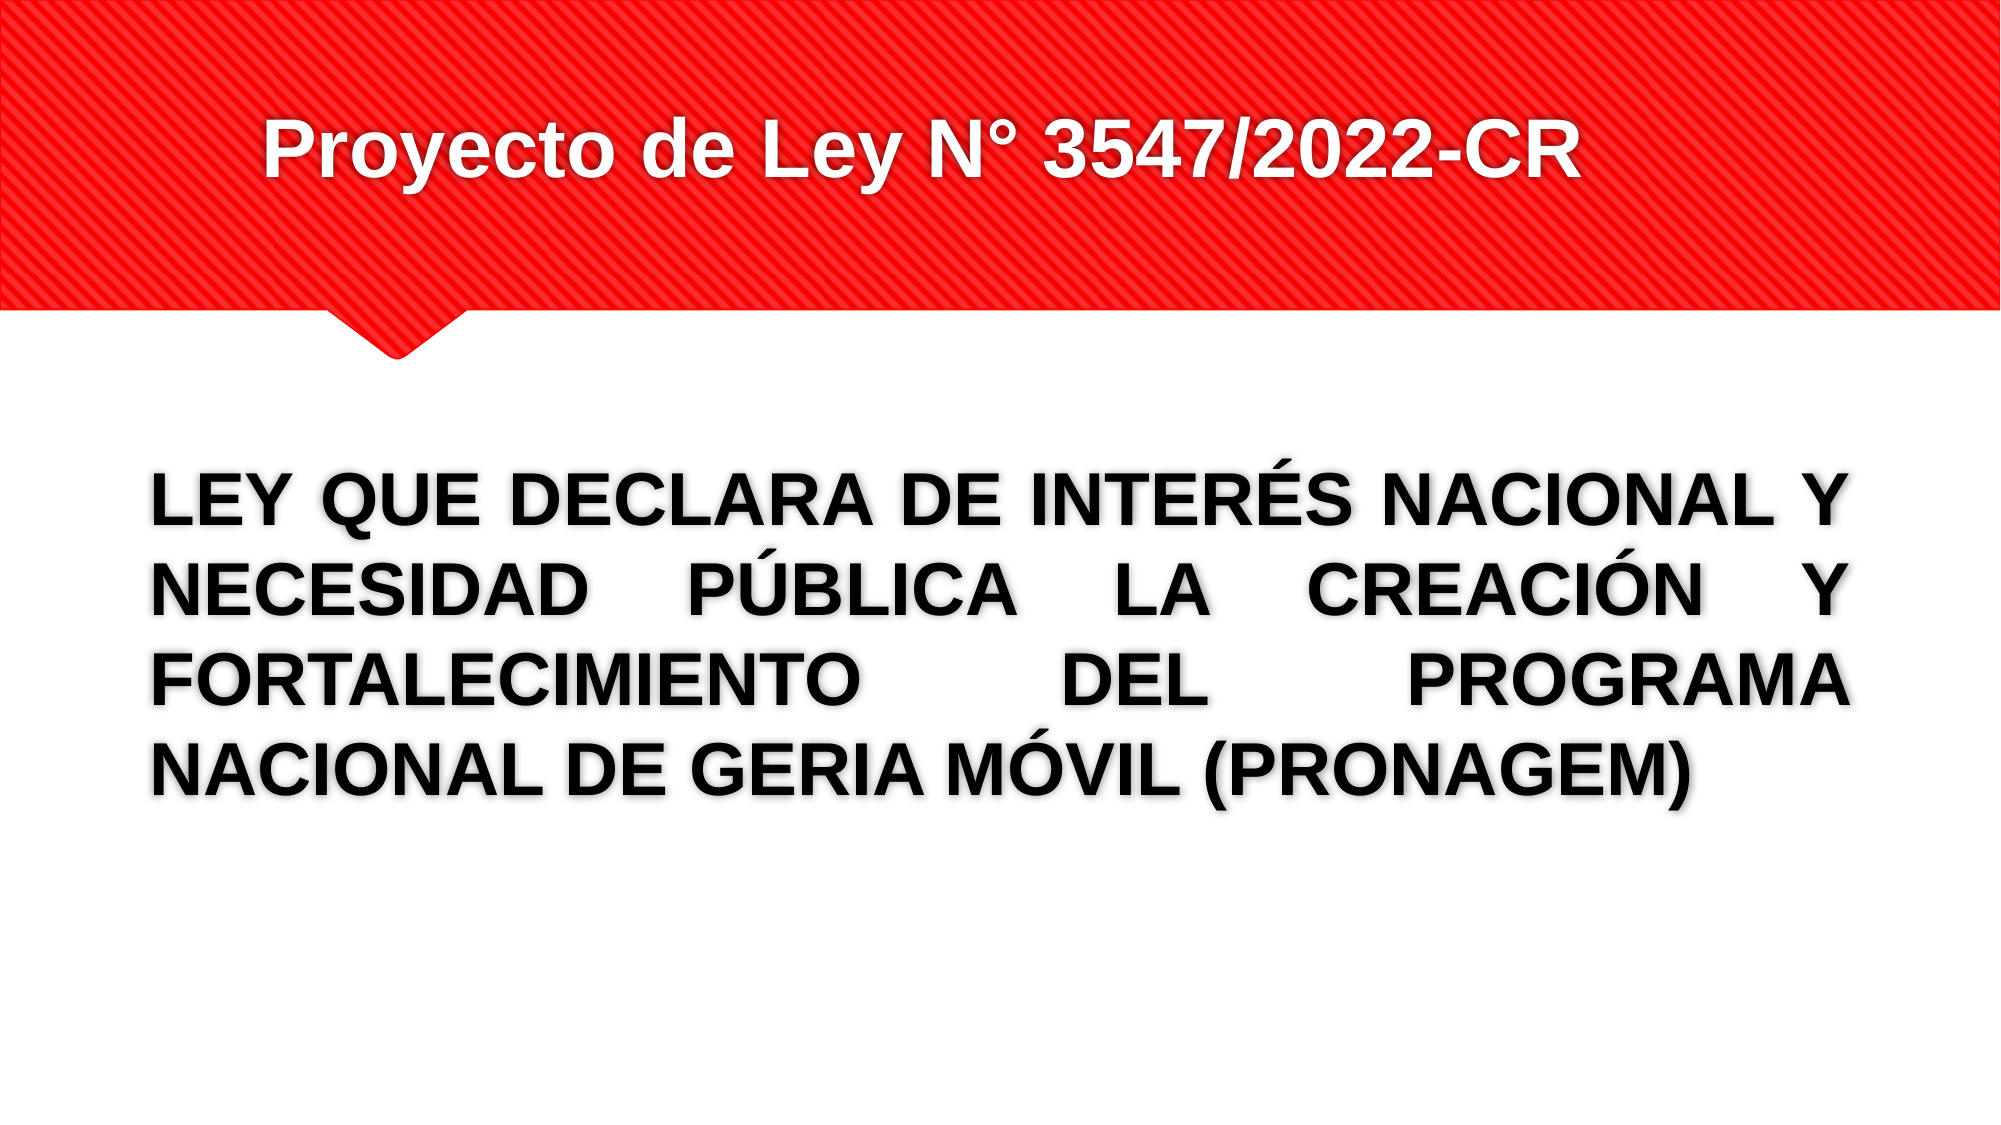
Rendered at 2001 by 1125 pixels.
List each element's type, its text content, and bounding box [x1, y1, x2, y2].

picture [1, 1, 1999, 357]
title Proyecto de Ley N° 3547/2022-CR [246, 140, 1699, 302]
list LEY QUE DECLARA DE INTERÉS NACIONAL Y NECESIDAD PÚBLICA LA CREACIÓN Y FORTALECIMIENTO DEL PROGRAMA NACIONAL DE GERIA MÓVIL (PRONAGEM) [134, 364, 1866, 962]
